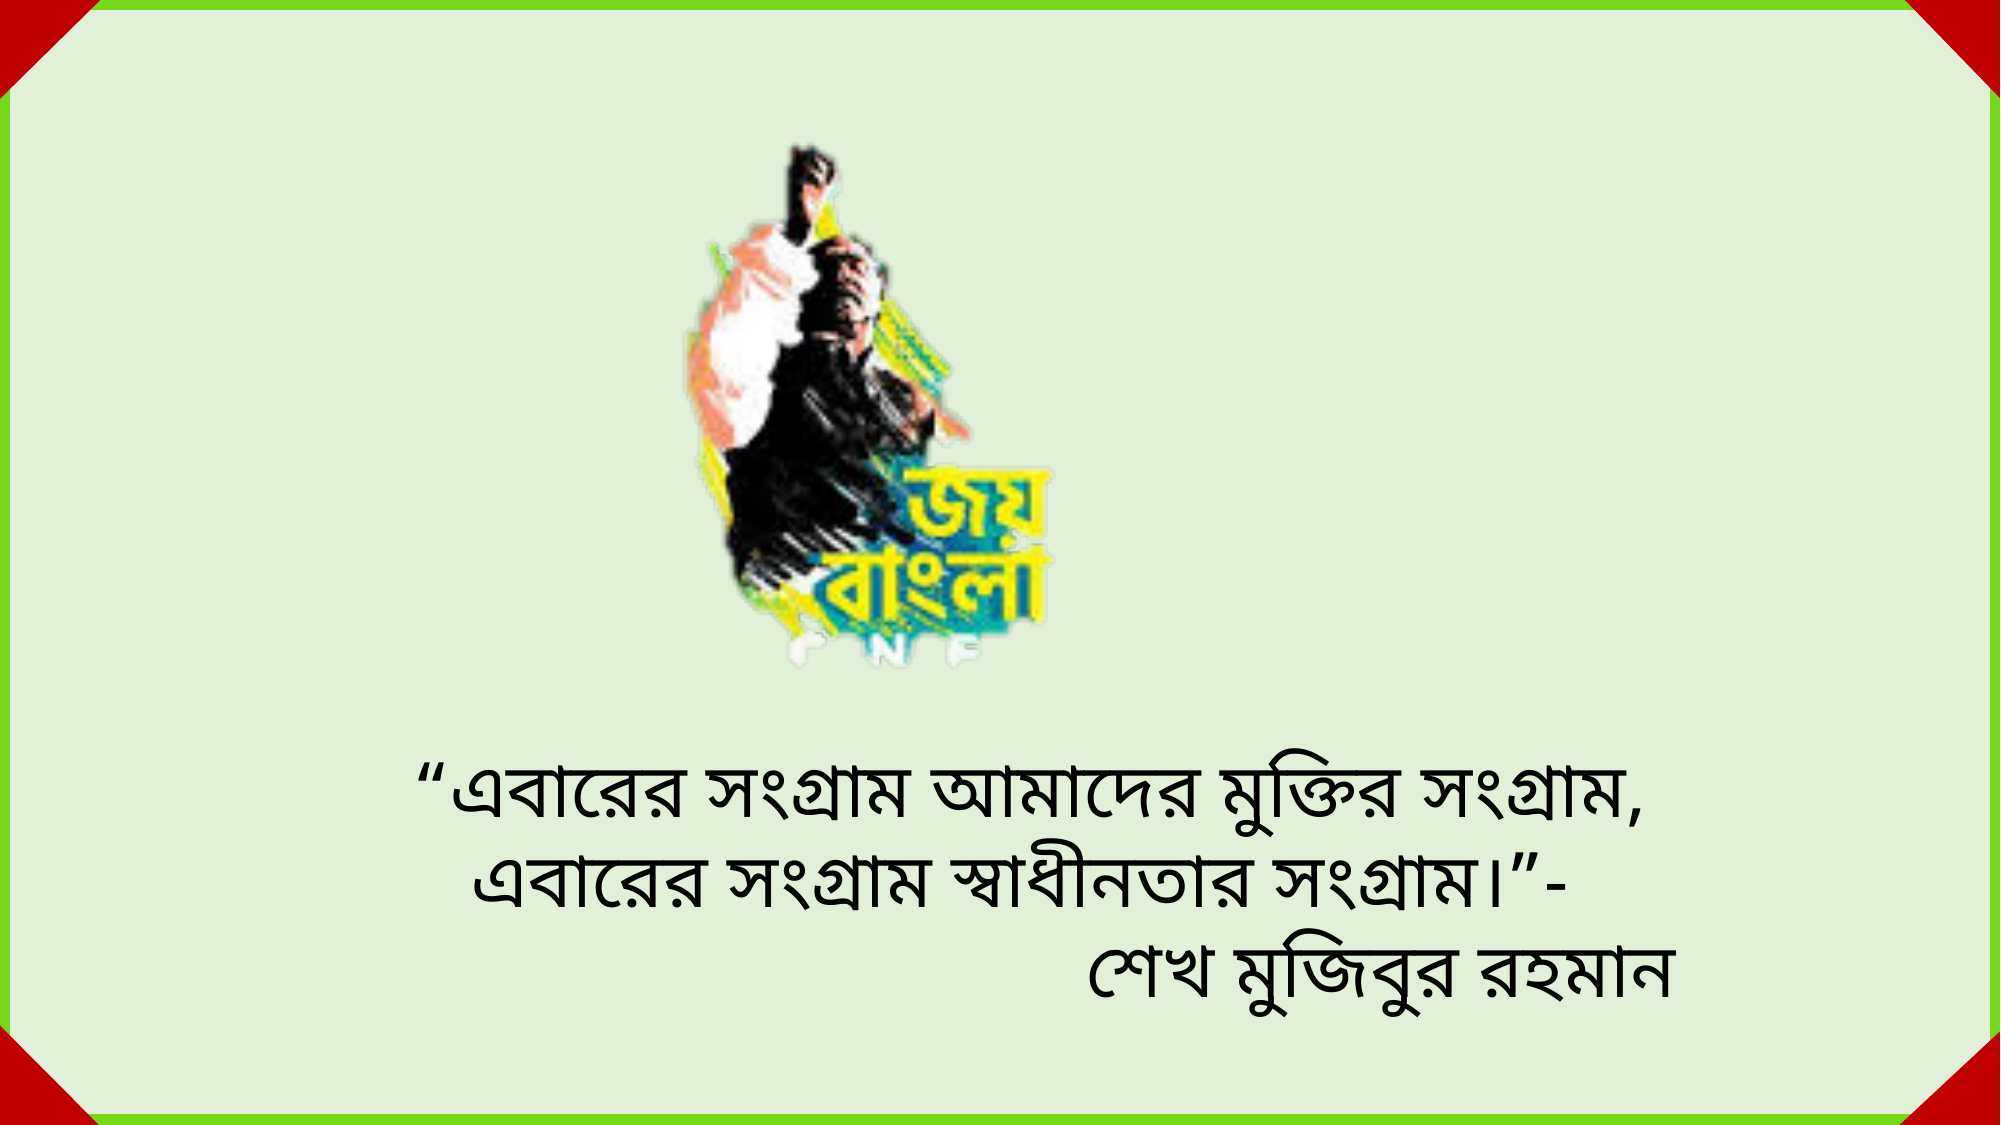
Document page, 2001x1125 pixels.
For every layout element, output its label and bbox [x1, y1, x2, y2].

text_box [0, 0, 2000, 1125]
text_box [0, 1025, 99, 1125]
text_box [1899, 1031, 2000, 1125]
picture [615, 86, 1129, 736]
text_box [0, 0, 101, 99]
text_box [1904, 0, 2000, 99]
